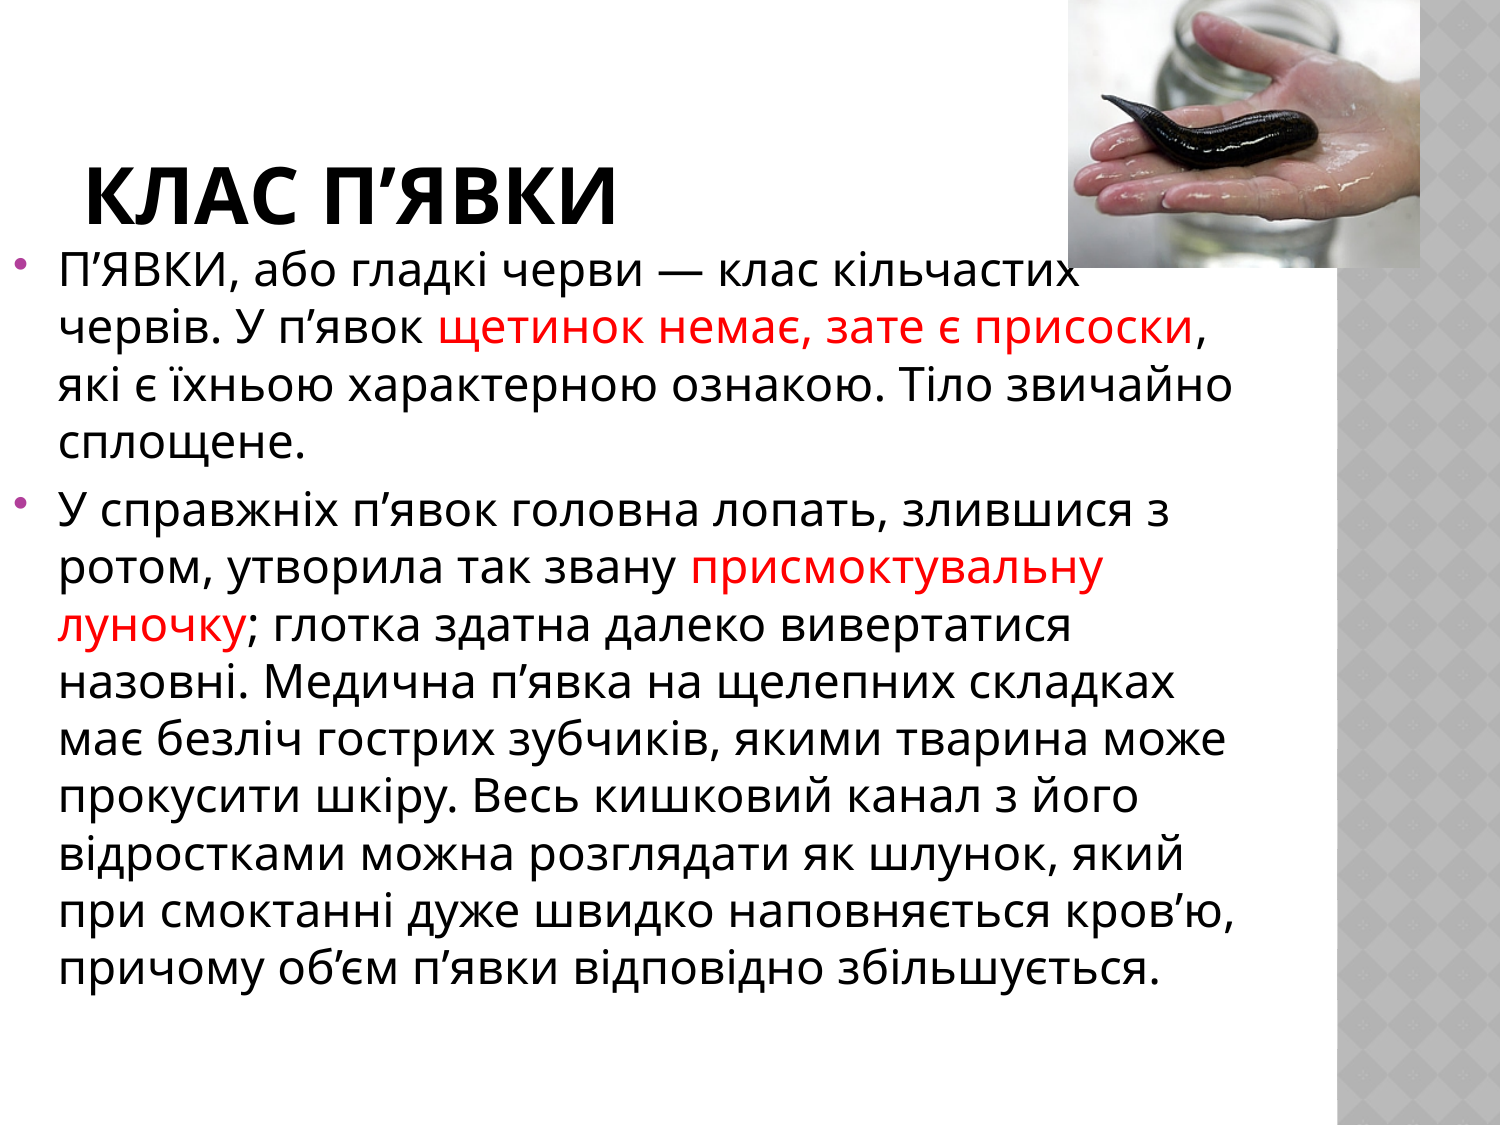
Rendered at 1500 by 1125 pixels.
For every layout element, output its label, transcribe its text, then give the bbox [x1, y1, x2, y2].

picture [1068, 0, 1420, 268]
title Клас п’явки [75, 52, 1062, 231]
list П’ЯВКИ, або гладкі черви — клас кільчастих червів. У п’явок щетинок немає, зате є присоски, які є їхньою характерною ознакою. Тіло звичайно сплощене. У справжніх п’явок головна лопать, злившися з ротом, утворила так звану присмоктувальну луночку; глотка здатна далеко вивертатися назовні. Медична п’явка на щелепних складках має безліч гострих зубчиків, якими тварина може прокусити шкіру. Весь кишковий канал з його відростками можна розглядати як шлунок, який при смоктанні дуже швидко наповняється кров’ю, причому об’єм п’явки відповідно збільшується. [0, 231, 1263, 1059]
